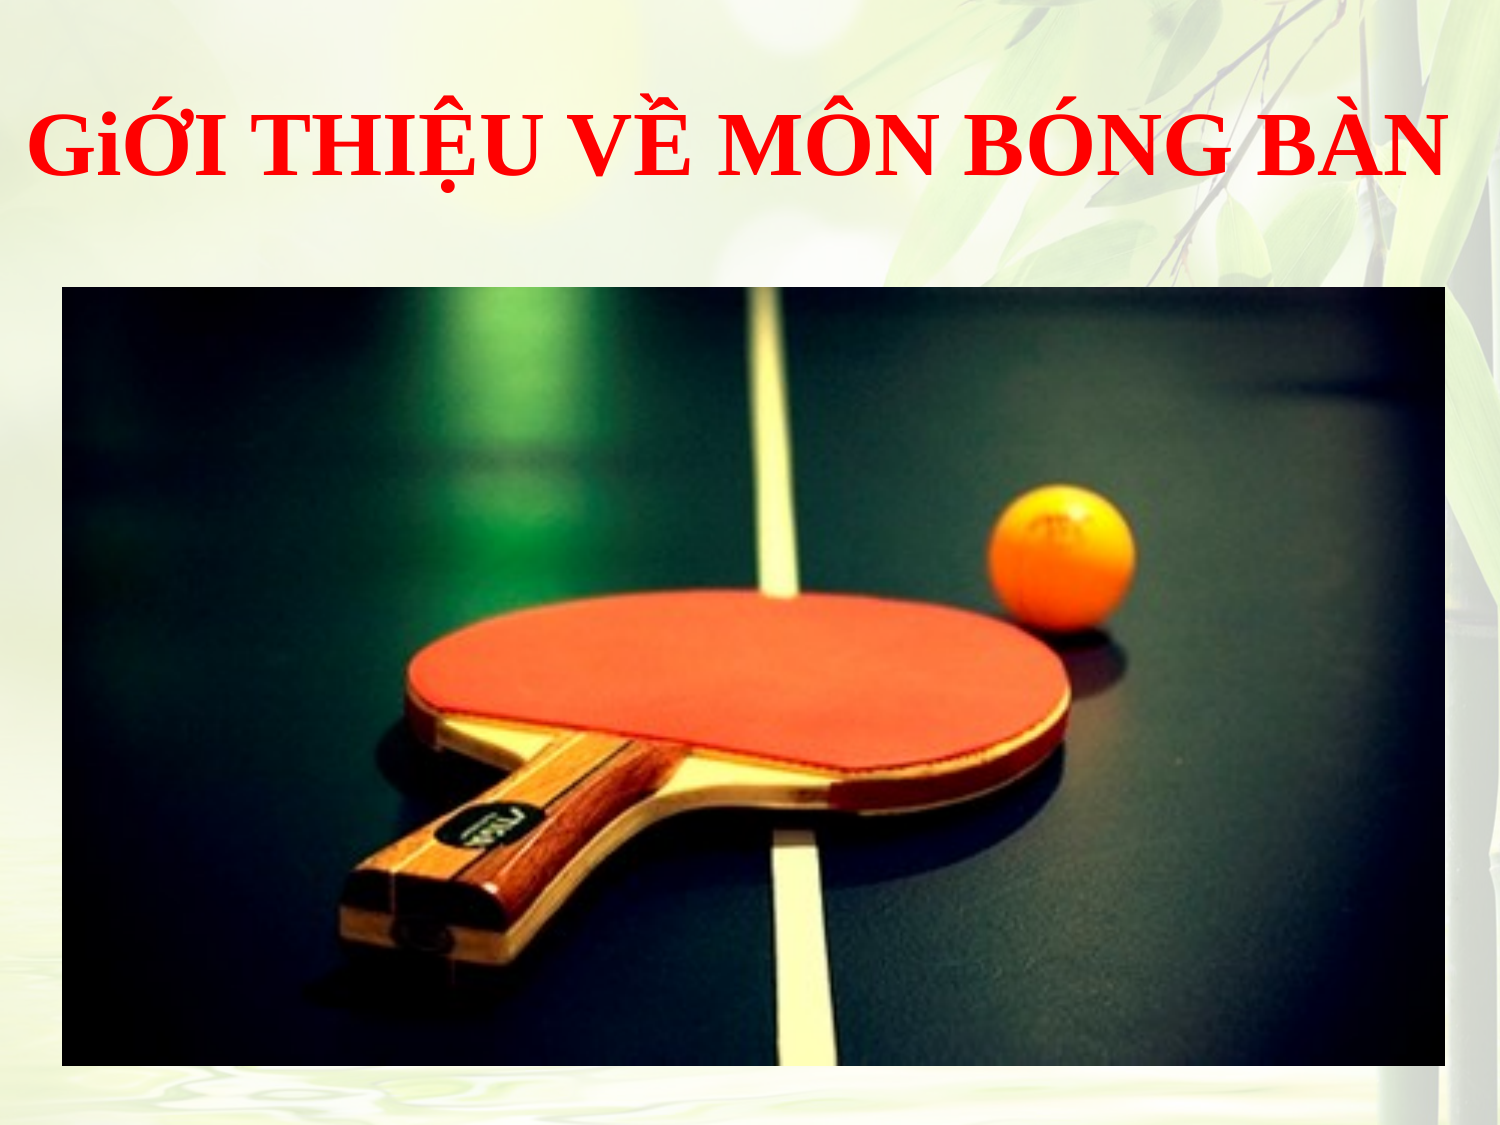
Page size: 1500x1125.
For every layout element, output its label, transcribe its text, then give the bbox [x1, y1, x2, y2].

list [62, 287, 1446, 1066]
title GiỚI THIỆU VỀ MÔN BÓNG BÀN [0, 45, 1500, 233]
